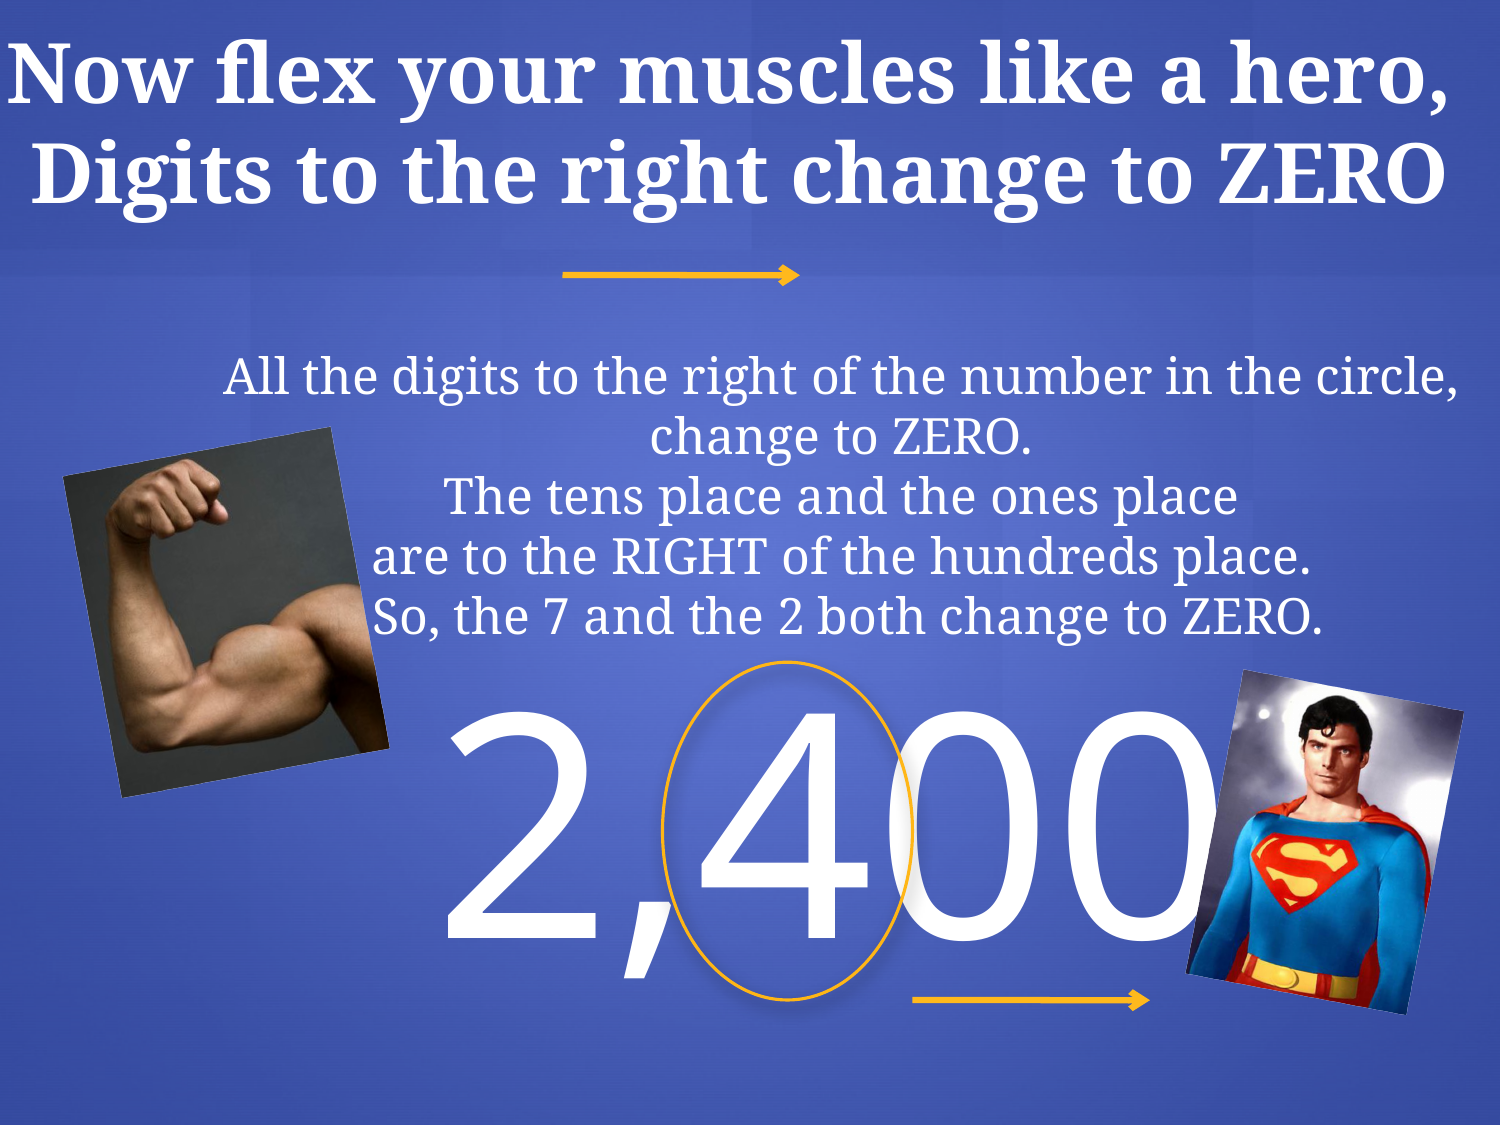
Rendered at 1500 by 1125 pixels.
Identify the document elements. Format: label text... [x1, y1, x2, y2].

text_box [561, 273, 801, 277]
picture [1186, 670, 1464, 1015]
picture [63, 427, 389, 798]
text_box 2,400 [418, 618, 1247, 1054]
text_box All the digits to the right of the number in the circle, change to ZERO. The tens place and the ones place are to the RIGHT of the hundreds place. So, the 7 and the 2 both change to ZERO. [208, 337, 1488, 653]
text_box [911, 998, 1151, 1002]
text_box [660, 660, 915, 1002]
text_box Now flex your muscles like a hero, Digits to the right change to ZERO [0, 12, 1489, 273]
